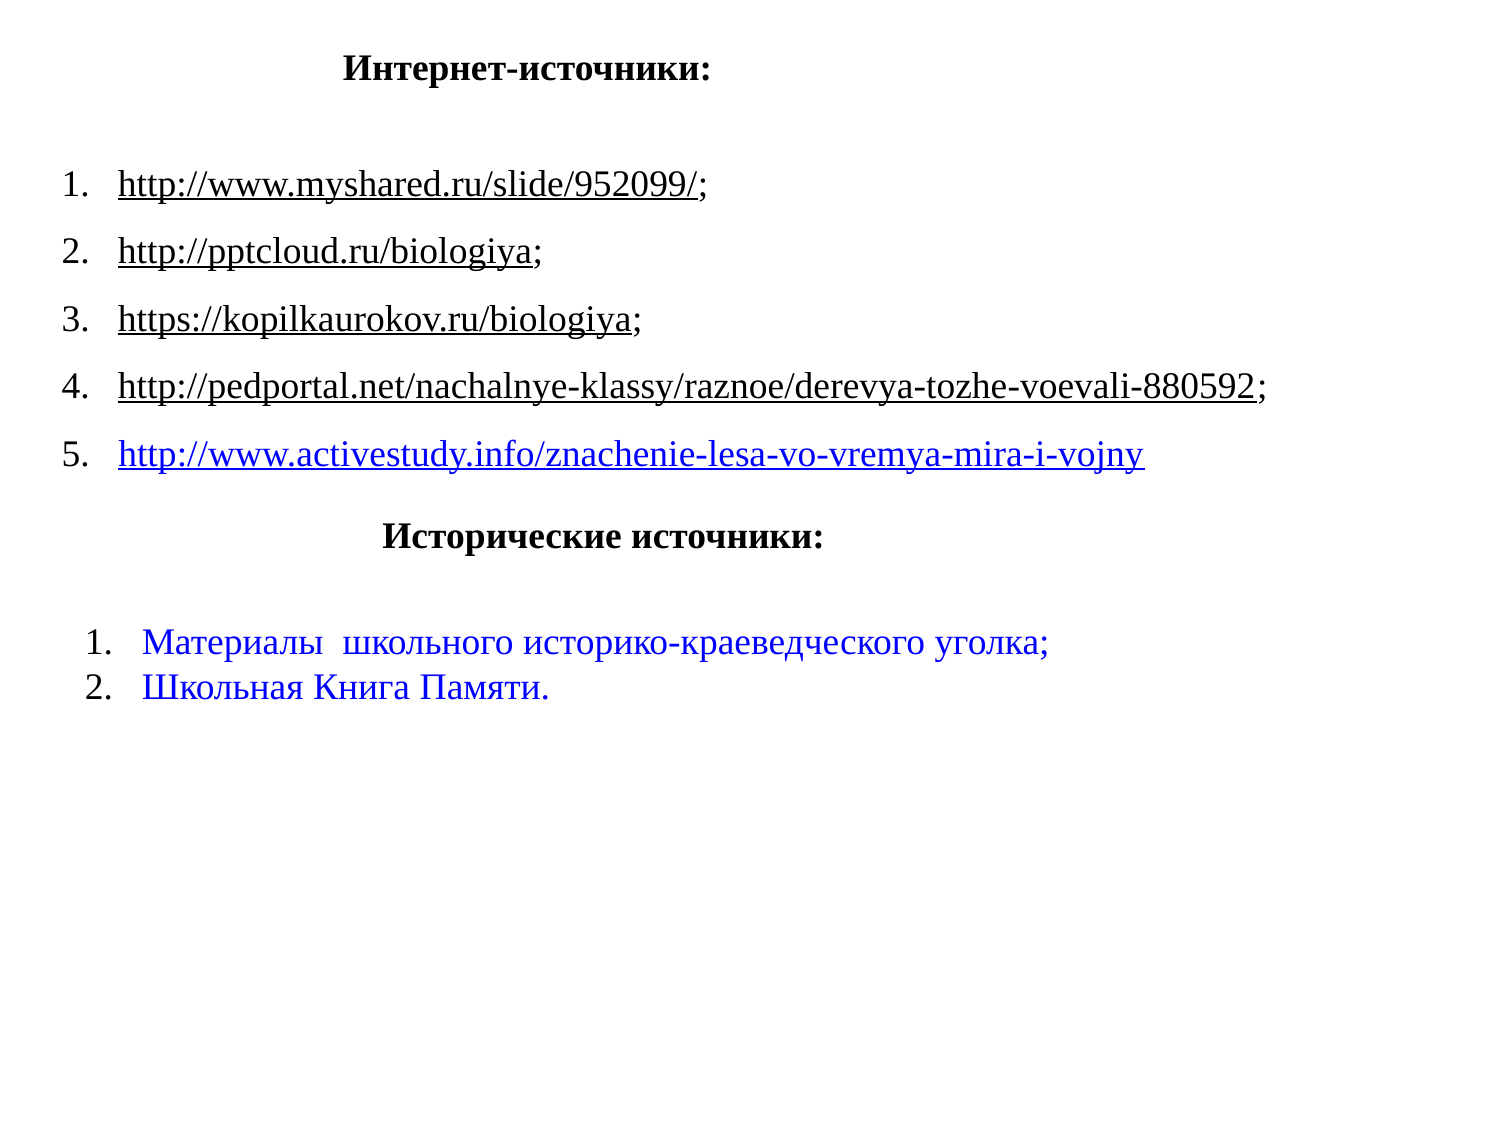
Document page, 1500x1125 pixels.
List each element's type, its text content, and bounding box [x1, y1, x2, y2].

text_box 1. Материалы школьного историко-краеведческого уголка; 2. Школьная Книга Памяти. [70, 609, 1430, 715]
text_box Интернет-источники: [328, 35, 1078, 95]
text_box Исторические источники: [367, 503, 841, 564]
text_box http://www.myshared.ru/slide/952099/; http://pptcloud.ru/biologiya; https://kopilkaurokov.ru/biologiya; http://pedportal.net/nachalnye-klassy/raznoe/derevya-tozhe-voevali-880592; 5. http://www.activestudy.info/znachenie-lesa-vo-vremya-mira-i-vojny [46, 128, 1465, 482]
